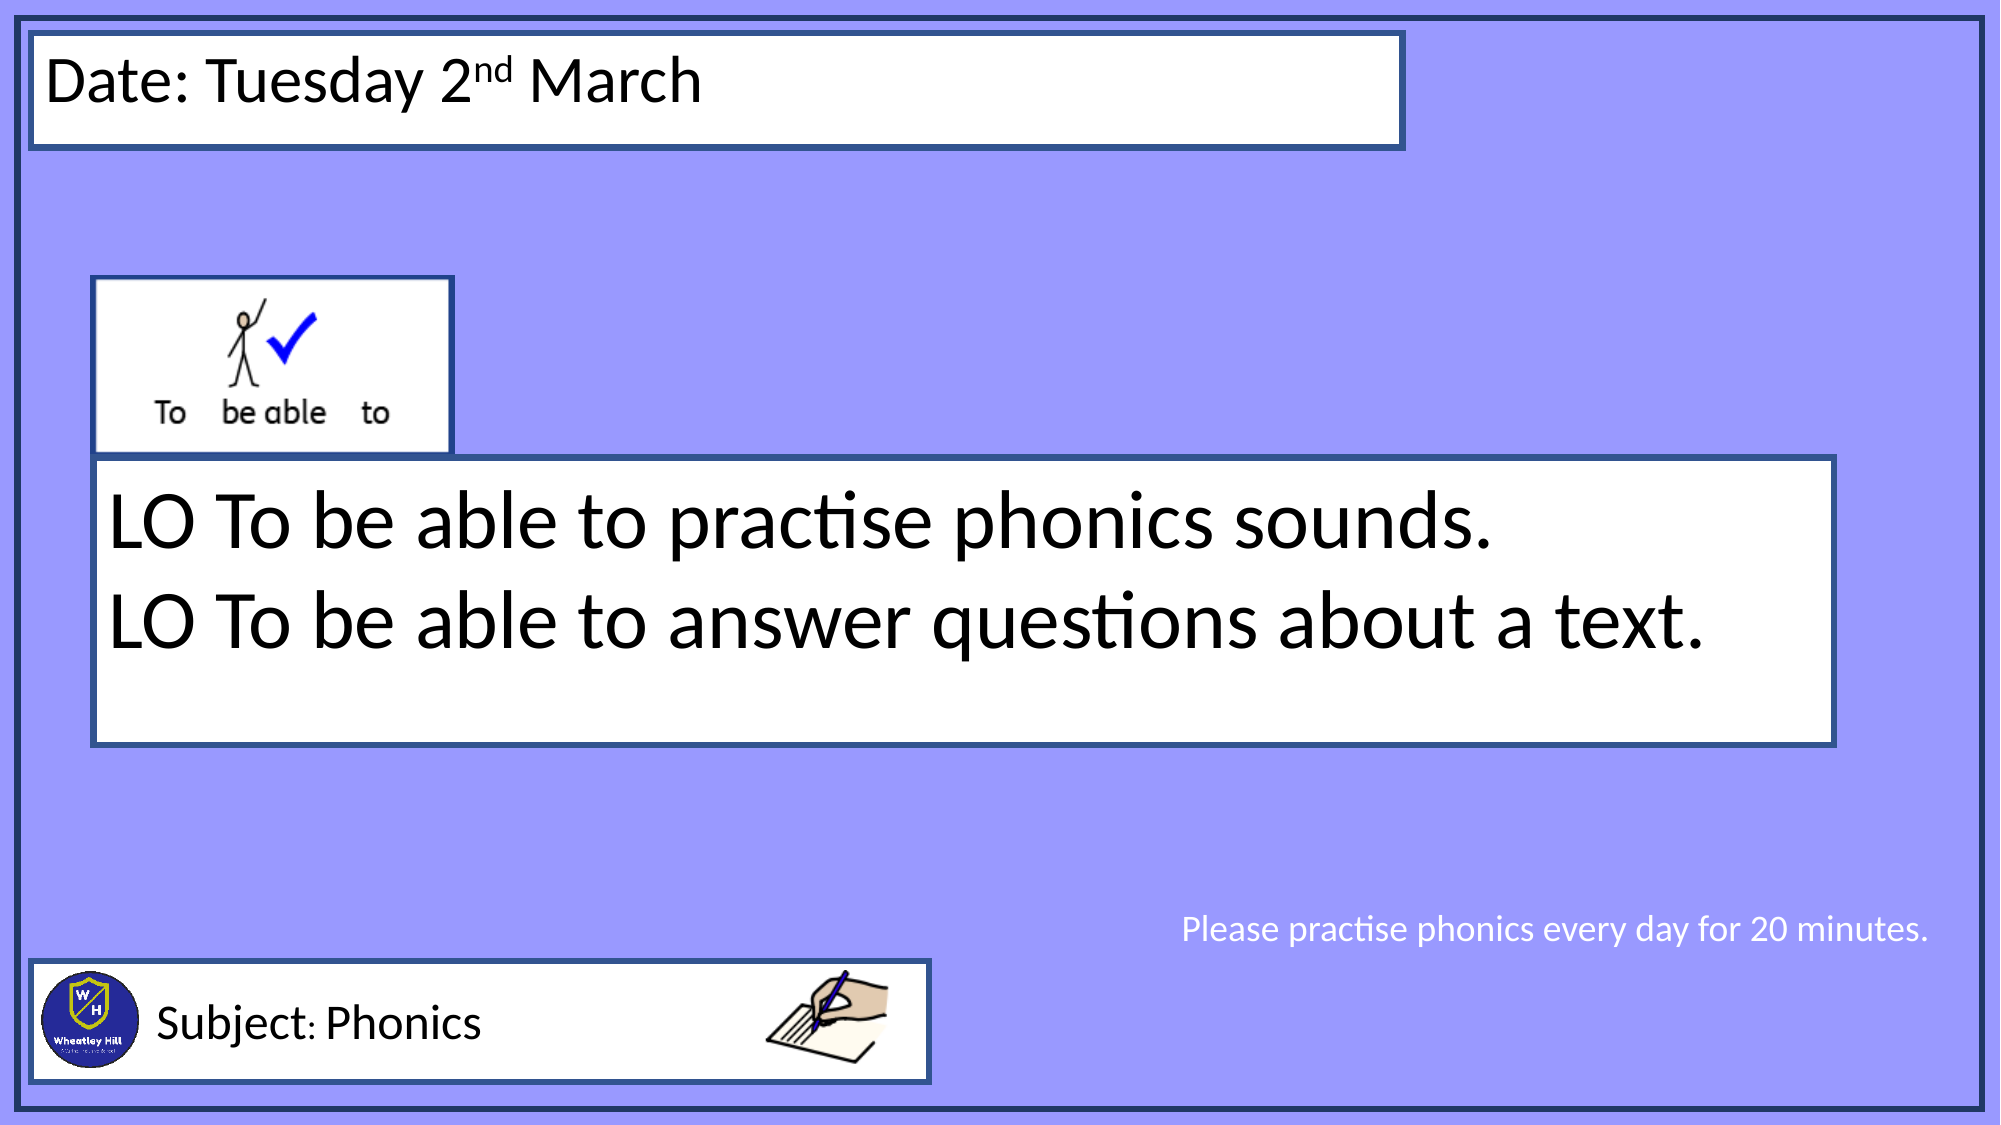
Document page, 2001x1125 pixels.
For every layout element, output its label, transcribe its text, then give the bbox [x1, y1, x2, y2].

picture [762, 970, 899, 1076]
text_box [30, 960, 930, 1083]
text_box [455, 456, 1835, 746]
text_box Please practise phonics every day for 20 minutes. [1166, 896, 2000, 957]
text_box Subject: Phonics [141, 981, 762, 1057]
text_box [16, 17, 1983, 1110]
text_box LO To be able to practise phonics sounds. LO To be able to answer questions about a text. [93, 457, 1805, 773]
picture [90, 275, 455, 457]
text_box [30, 32, 1403, 149]
picture [41, 971, 139, 1068]
text_box Date: Tuesday 2nd March [31, 27, 1479, 123]
